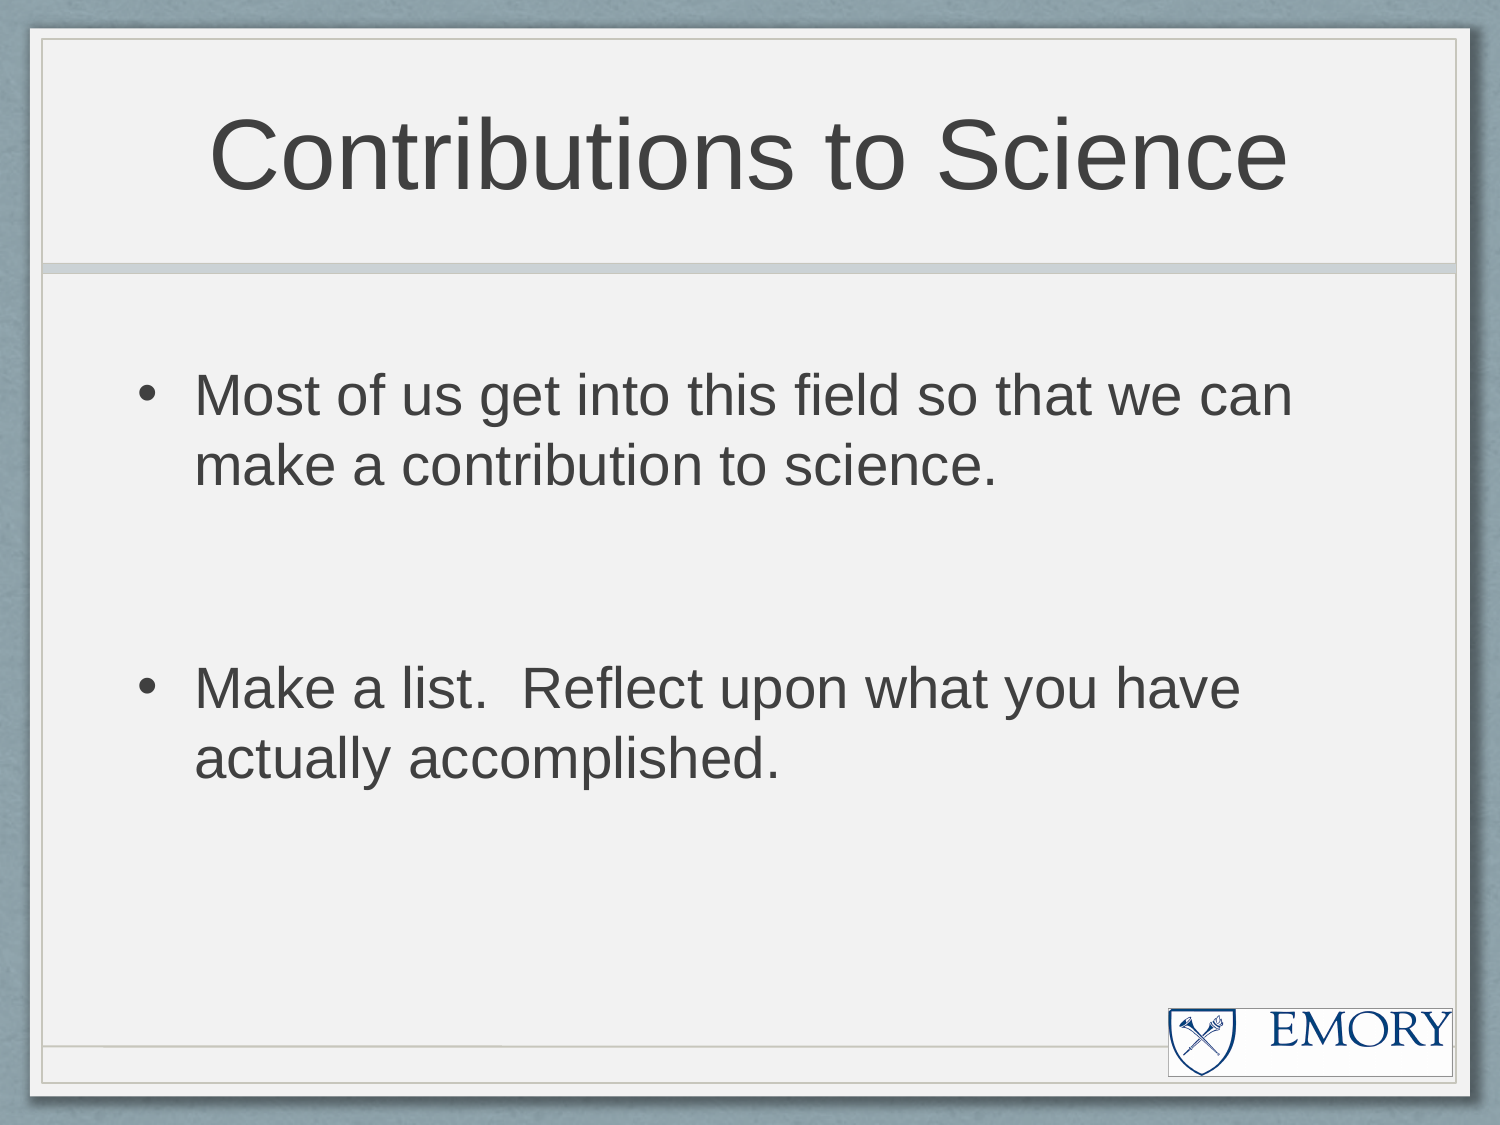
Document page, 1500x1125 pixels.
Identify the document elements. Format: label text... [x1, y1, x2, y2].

title Contributions to Science [147, 40, 1353, 260]
picture [1168, 1007, 1453, 1077]
list Most of us get into this field so that we can make a contribution to science. Make a list. Reflect upon what you have actually accomplished. [122, 350, 1353, 1036]
